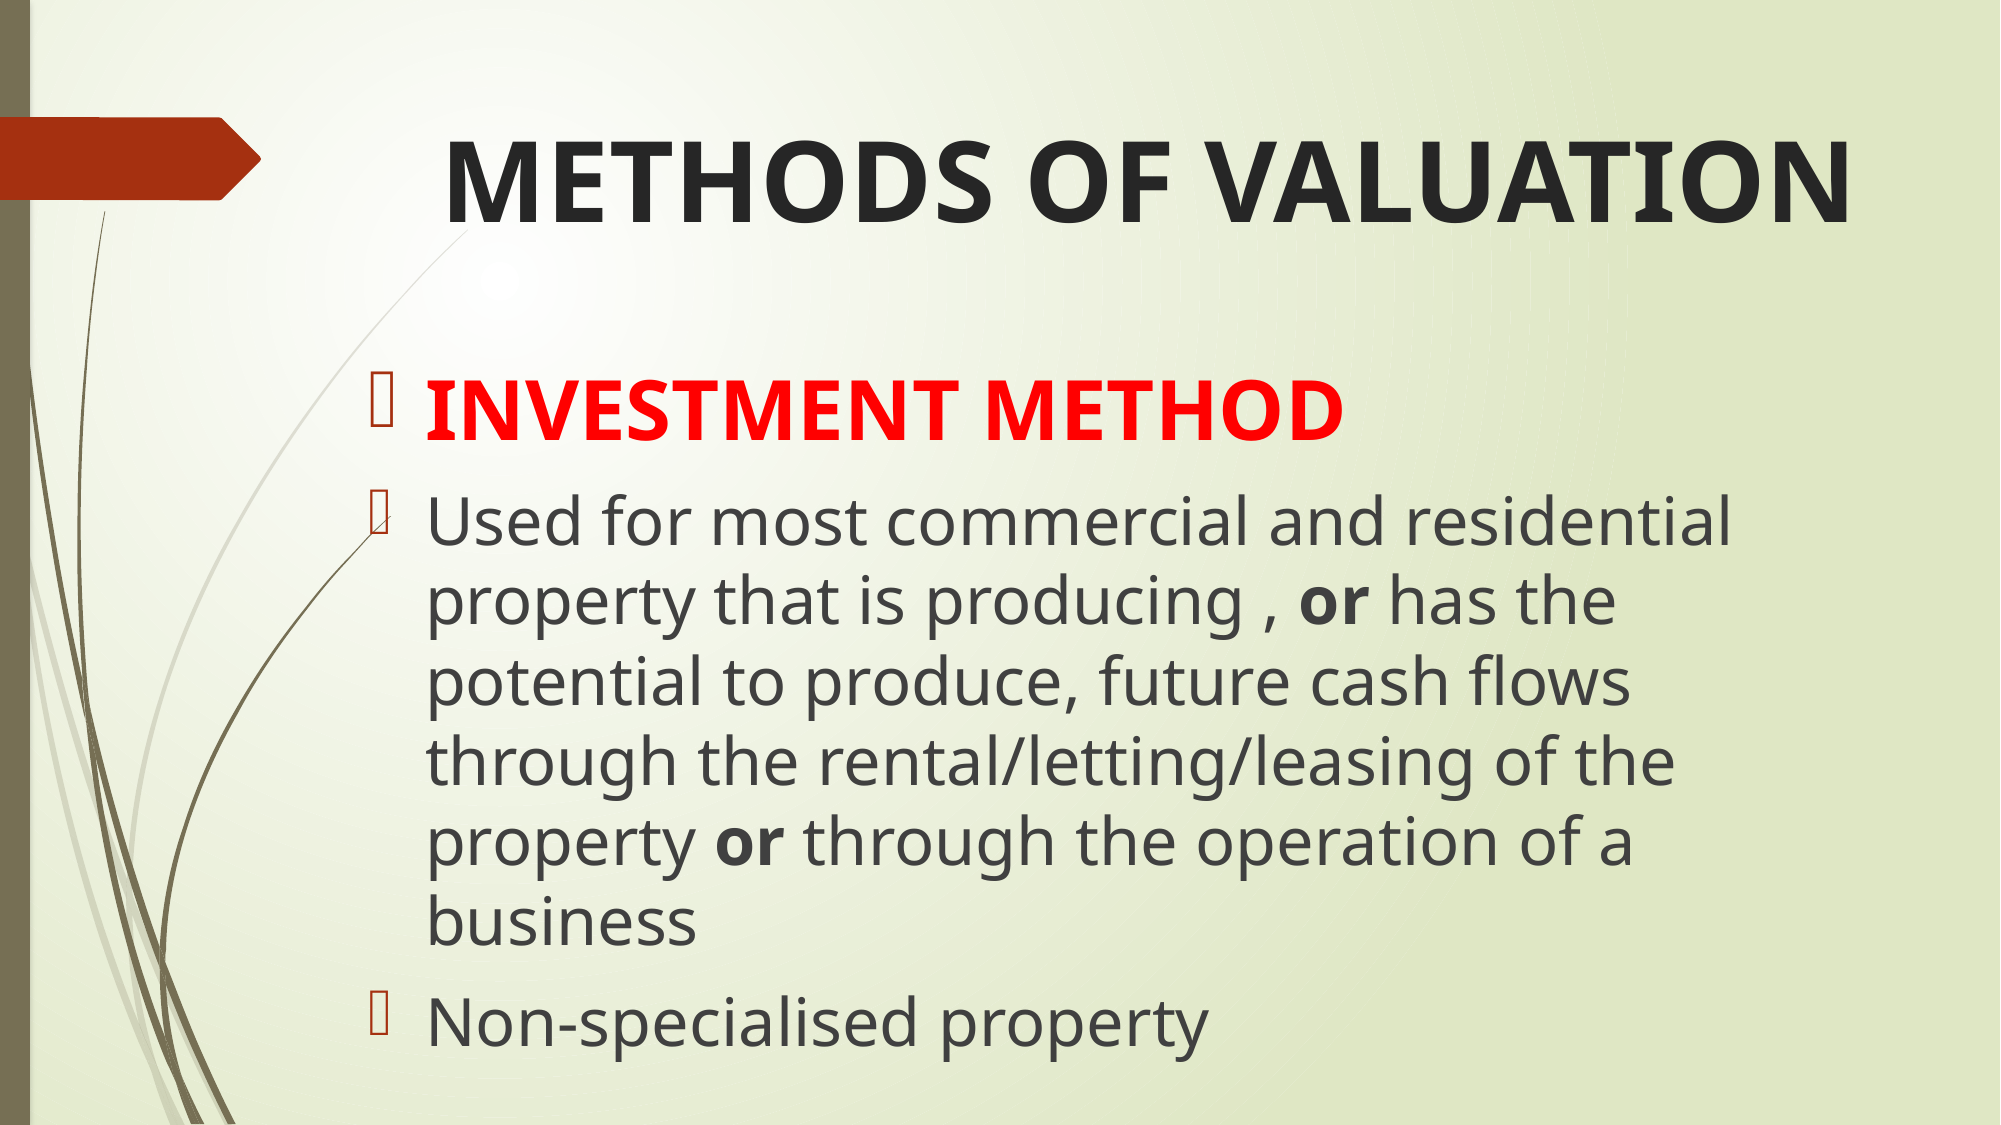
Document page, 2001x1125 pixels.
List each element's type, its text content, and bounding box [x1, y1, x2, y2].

list INVESTMENT METHOD Used for most commercial and residential property that is producing , or has the potential to produce, future cash flows through the rental/letting/leasing of the property or through the operation of a business Non-specialised property [353, 350, 1888, 1074]
title METHODS OF VALUATION [425, 102, 1888, 313]
